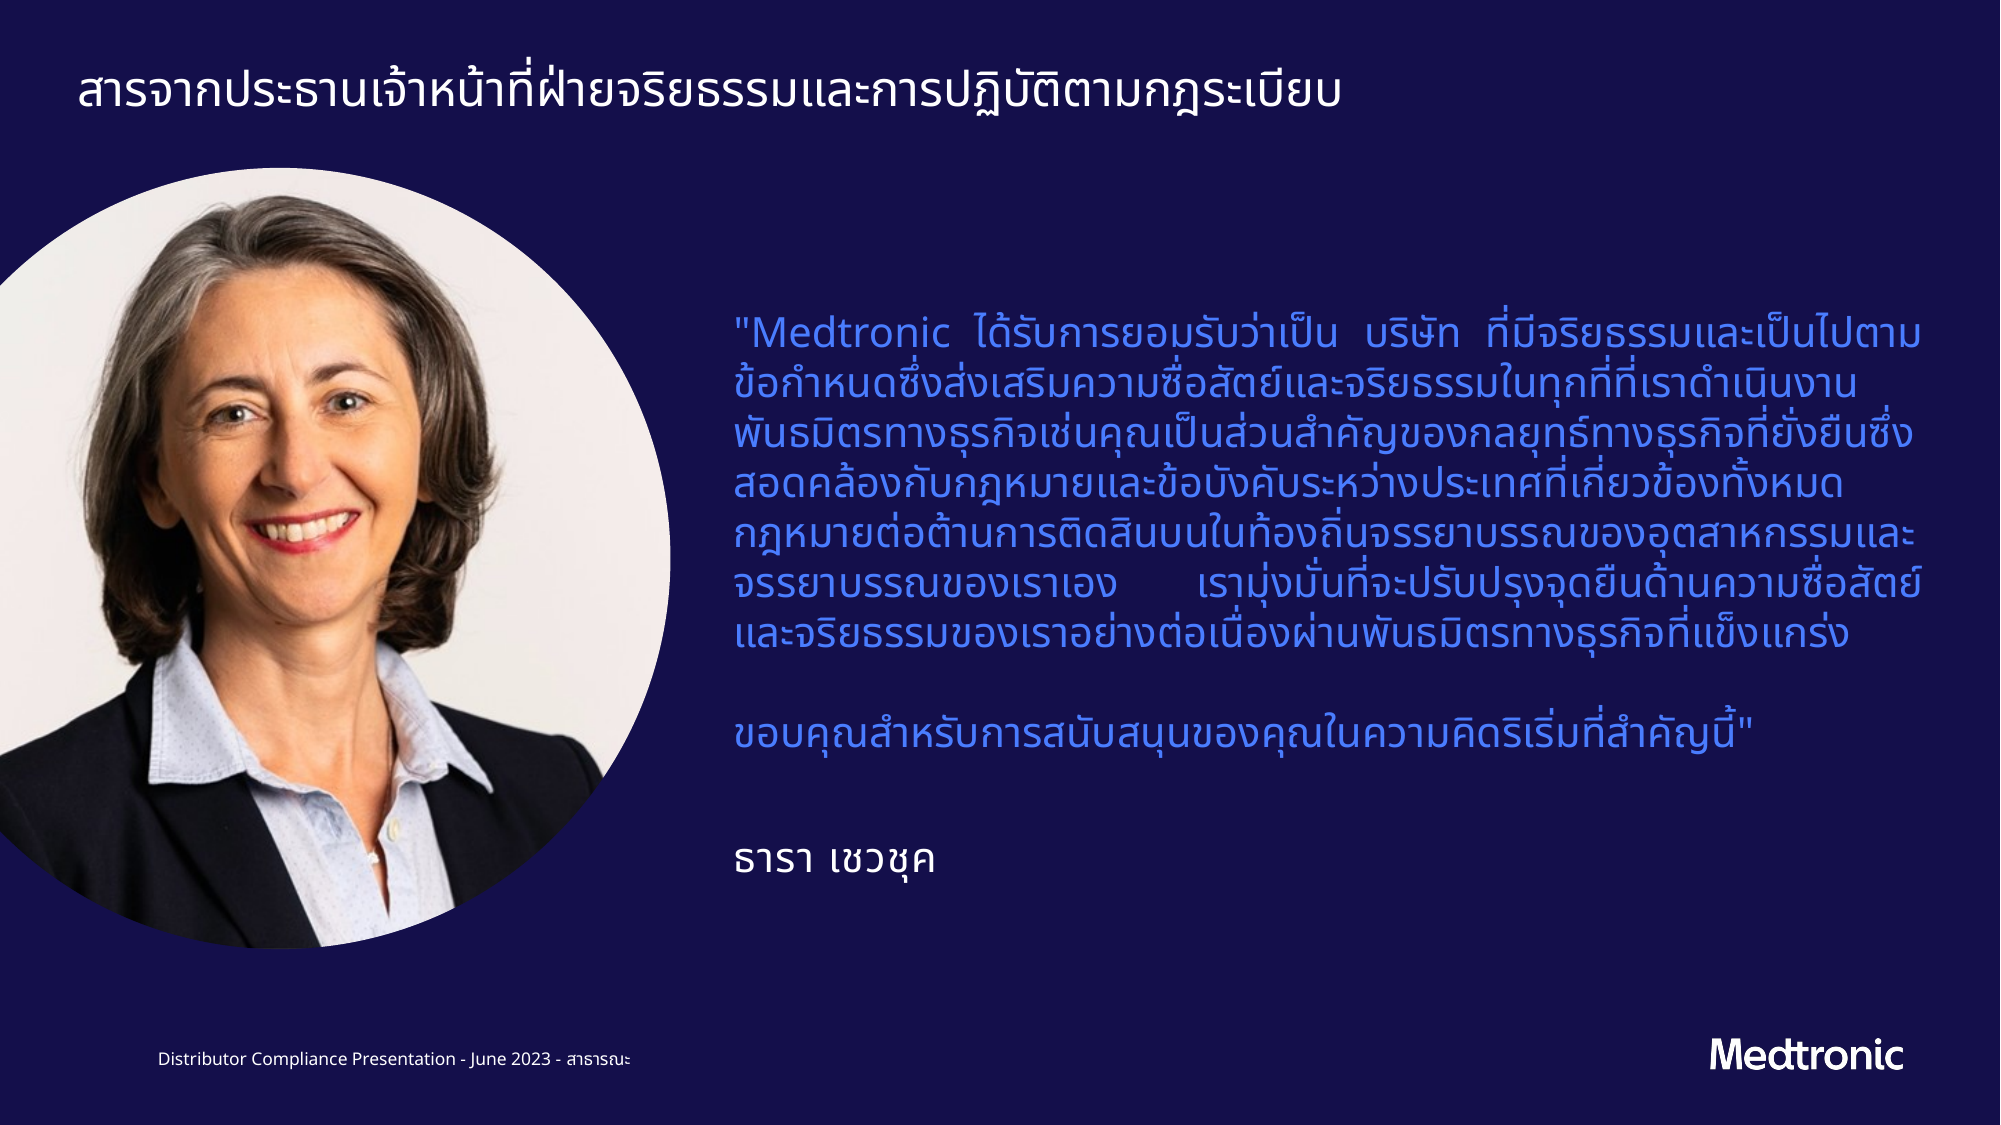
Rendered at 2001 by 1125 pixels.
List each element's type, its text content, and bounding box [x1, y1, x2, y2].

text_box ธารา เชวชุค [733, 830, 1924, 881]
text_box "Medtronic ได้รับการยอมรับว่าเป็น บริษัท ที่มีจริยธรรมและเป็นไปตามข้อกําหนดซึ่งส่งเสริมความซื่อสัตย์และจริยธรรมในทุกที่ที่เราดําเนินงาน พันธมิตรทางธุรกิจเช่นคุณเป็นส่วนสําคัญของกลยุทธ์ทางธุรกิจที่ยั่งยืนซึ่งสอดคล้องกับกฎหมายและข้อบังคับระหว่างประเทศที่เกี่ยวข้องทั้งหมดกฎหมายต่อต้านการติดสินบนในท้องถิ่นจรรยาบรรณของอุตสาหกรรมและจรรยาบรรณของเราเอง เรามุ่งมั่นที่จะปรับปรุงจุดยืนด้านความซื่อสัตย์และจริยธรรมของเราอย่างต่อเนื่องผ่านพันธมิตรทางธุรกิจที่แข็งแกร่ง ขอบคุณสําหรับการสนับสนุนของคุณในความคิดริเริ่มที่สําคัญนี้" [733, 305, 1924, 830]
picture [0, 167, 671, 950]
picture [1710, 1038, 1903, 1070]
text_box สารจากประธานเจ้าหน้าที่ฝ่ายจริยธรรมและการปฏิบัติตามกฎระเบียบ [62, 57, 1938, 111]
footer Distributor Compliance Presentation - June 2023 - สาธารณะ [157, 1047, 1597, 1069]
